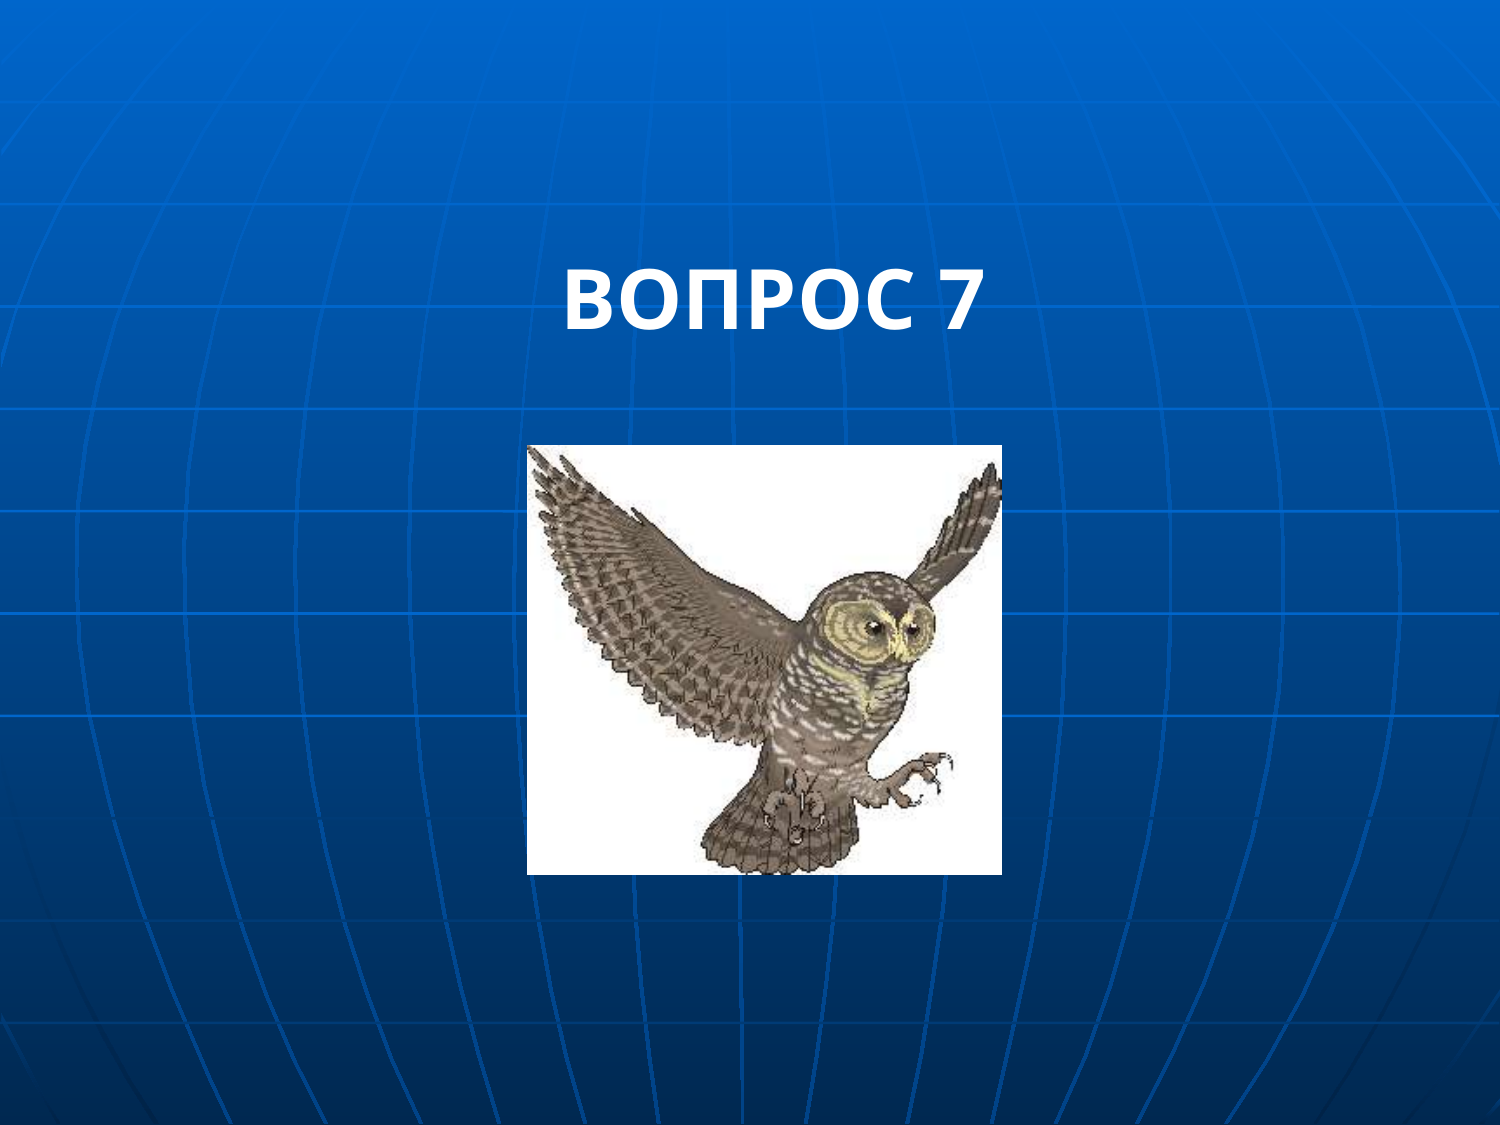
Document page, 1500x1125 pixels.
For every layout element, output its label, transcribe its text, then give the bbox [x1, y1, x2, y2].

picture [527, 445, 1002, 875]
subtitle ВОПРОС 7 [234, 257, 1313, 704]
